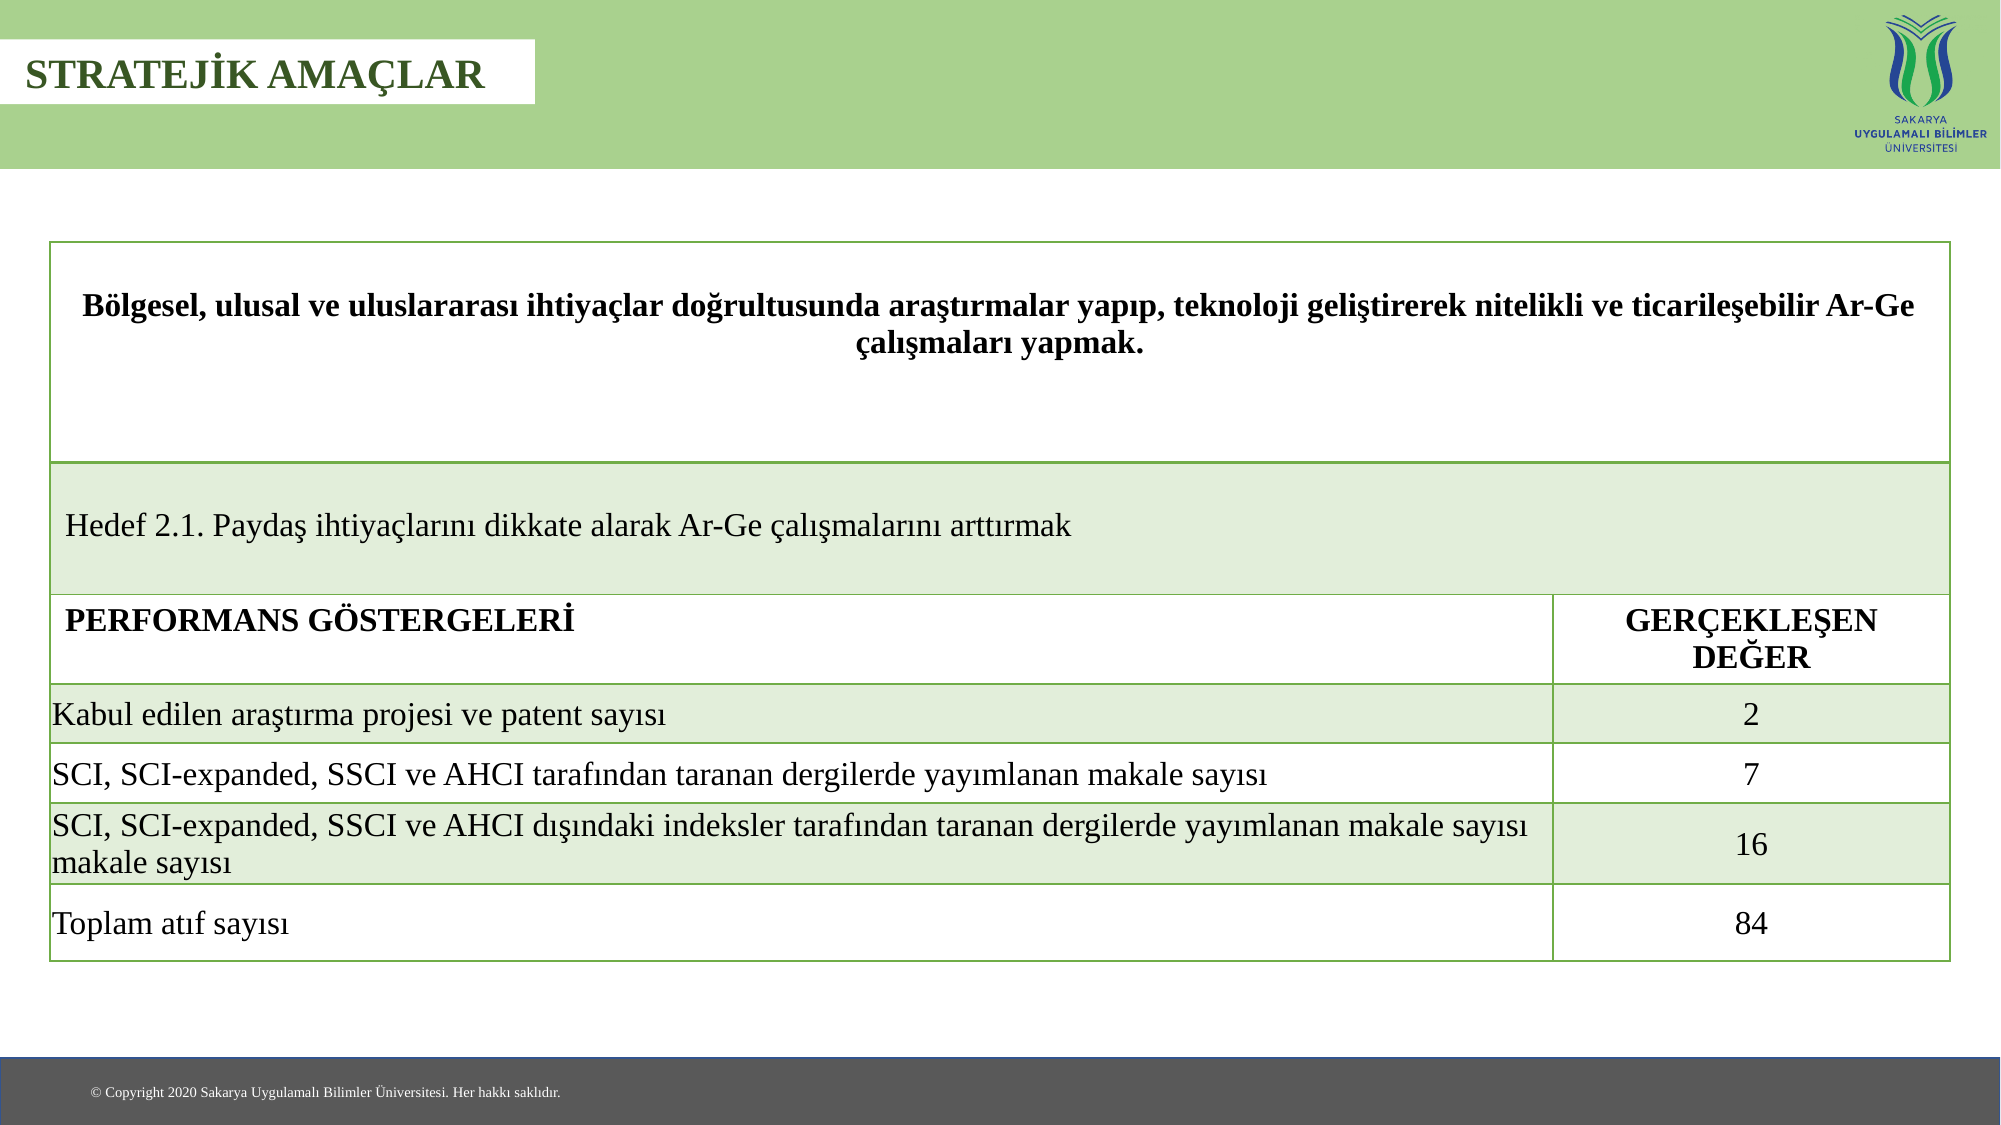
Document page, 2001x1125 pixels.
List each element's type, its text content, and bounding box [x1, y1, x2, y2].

table_cell 84 [1554, 885, 1949, 960]
table_cell 16 [1554, 804, 1949, 883]
table_cell SCI, SCI-expanded, SSCI ve AHCI dışındaki indeksler tarafından taranan dergilerde yayımlanan makale sayısı makale sayısı [51, 804, 1552, 883]
table_cell SCI, SCI-expanded, SSCI ve AHCI tarafından taranan dergilerde yayımlanan makale sayısı [51, 744, 1552, 802]
picture [1855, 15, 1987, 152]
table_cell PERFORMANS GÖSTERGELERİ [51, 595, 1552, 683]
text_box [0, 0, 2000, 170]
text_box STRATEJİK AMAÇLAR [0, 39, 535, 105]
table_cell Kabul edilen araştırma projesi ve patent sayısı [51, 685, 1552, 742]
table_header Bölgesel, ulusal ve uluslararası ihtiyaçlar doğrultusunda araştırmalar yapıp, teknoloji geliştirerek nitelikli ve ticarileşebilir Ar-Ge çalışmaları yapmak. [51, 243, 1949, 461]
table_cell GERÇEKLEŞEN DEĞER [1554, 595, 1949, 683]
table_cell Hedef 2.1. Paydaş ihtiyaçlarını dikkate alarak Ar-Ge çalışmalarını arttırmak [51, 464, 1949, 594]
table_cell Toplam atıf sayısı [51, 885, 1552, 960]
table_cell 7 [1554, 744, 1949, 802]
table_cell 2 [1554, 685, 1949, 742]
